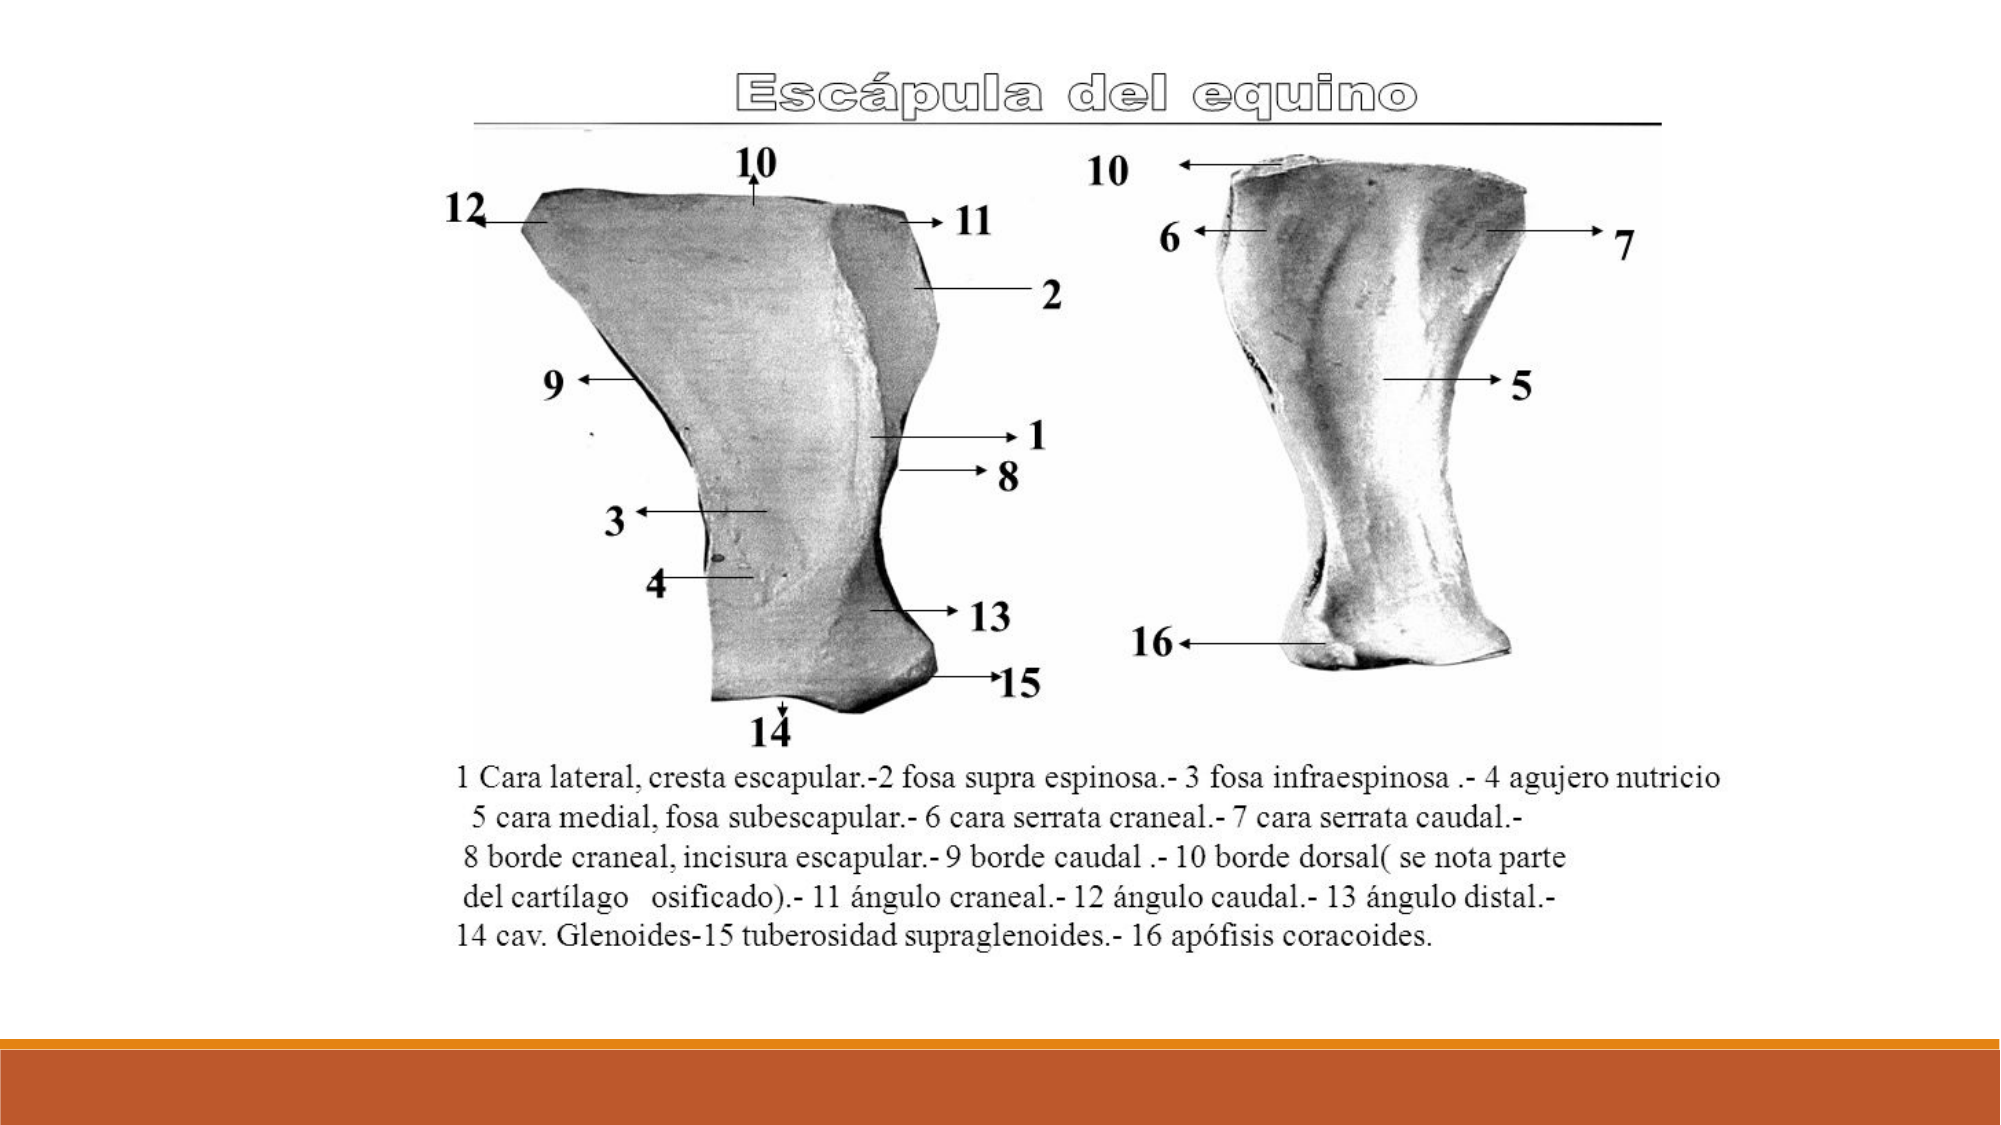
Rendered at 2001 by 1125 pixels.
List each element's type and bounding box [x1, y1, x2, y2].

picture [429, 0, 1751, 991]
